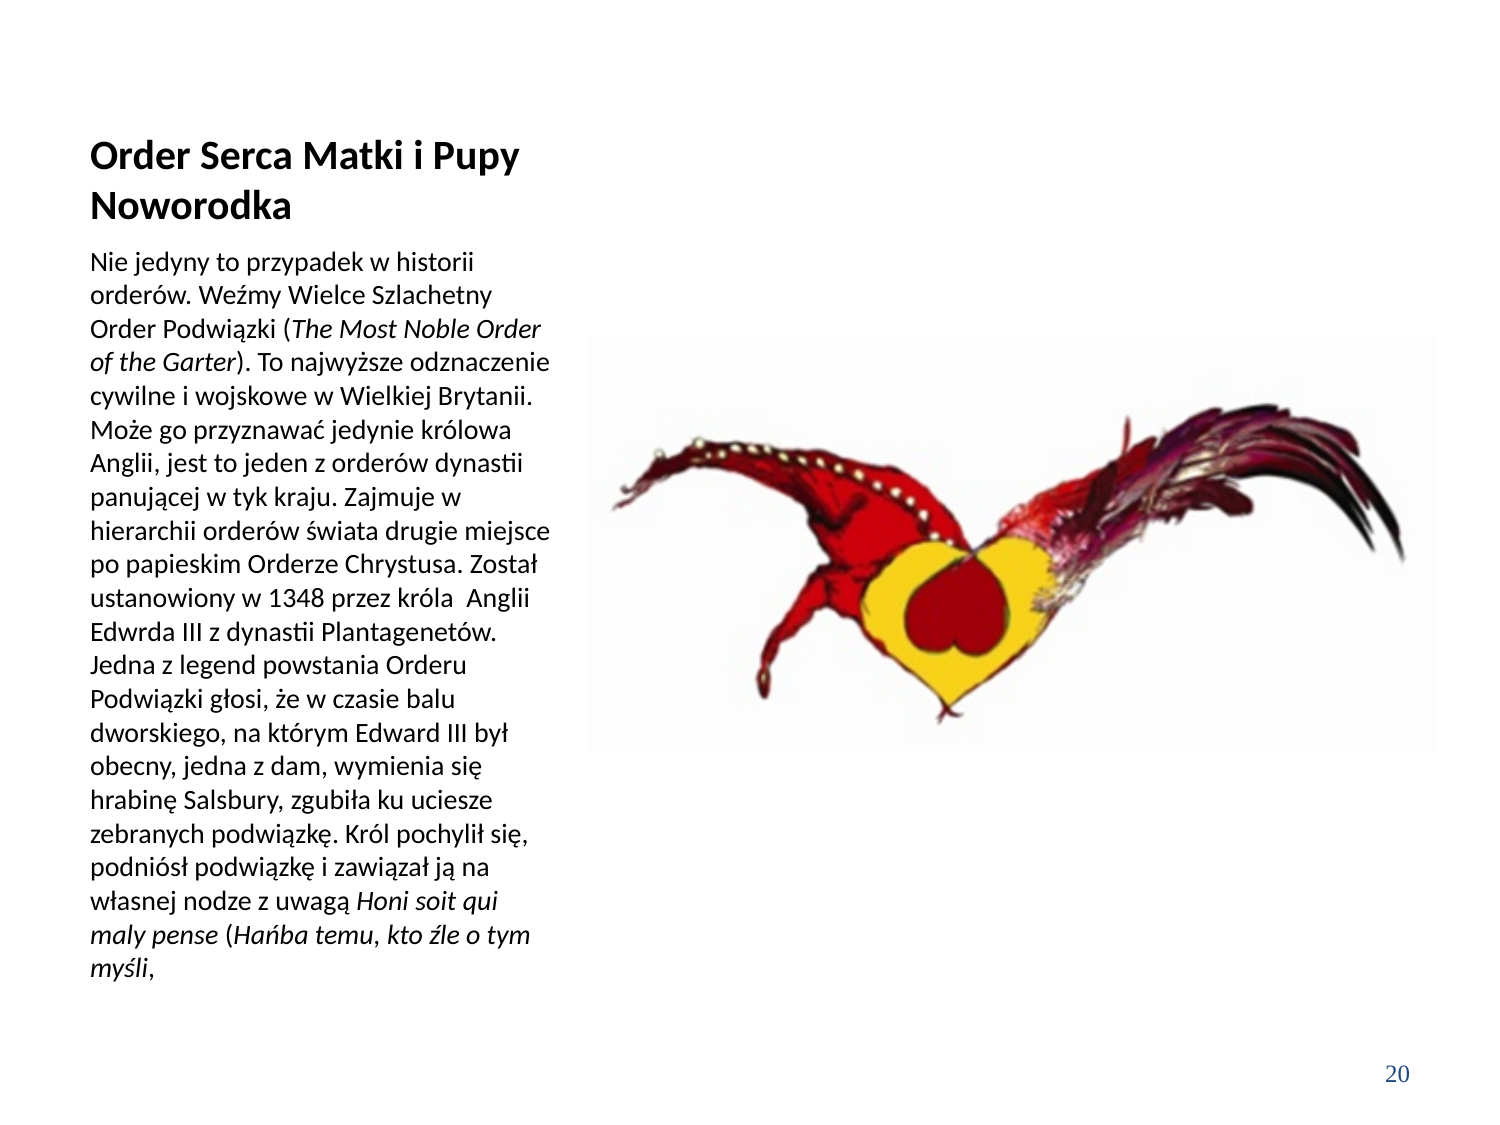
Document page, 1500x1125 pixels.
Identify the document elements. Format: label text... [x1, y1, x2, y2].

list Nie jedyny to przypadek w historii orderów. Weźmy Wielce Szlachetny Order Podwiązki (The Most Noble Order of the Garter). To najwyższe odznaczenie cywilne i wojskowe w Wielkiej Brytanii. Może go przyznawać jedynie królowa Anglii, jest to jeden z orderów dynastii panującej w tyk kraju. Zajmuje w hierarchii orderów świata drugie miejsce po papieskim Orderze Chrystusa. Został ustanowiony w 1348 przez króla Anglii Edwrda III z dynastii Plantagenetów. Jedna z legend powstania Orderu Podwiązki głosi, że w czasie balu dworskiego, na którym Edward III był obecny, jedna z dam, wymienia się hrabinę Salsbury, zgubiła ku uciesze zebranych podwiązkę. Król pochylił się, podniósł podwiązkę i zawiązał ją na własnej nodze z uwagą Honi soit qui maly pense (Hańba temu, kto źle o tym myśli, [75, 235, 569, 1005]
title Order Serca Matki i Pupy Noworodka [75, 44, 569, 235]
picture [588, 337, 1435, 752]
slide_number 20 [1074, 1042, 1425, 1103]
